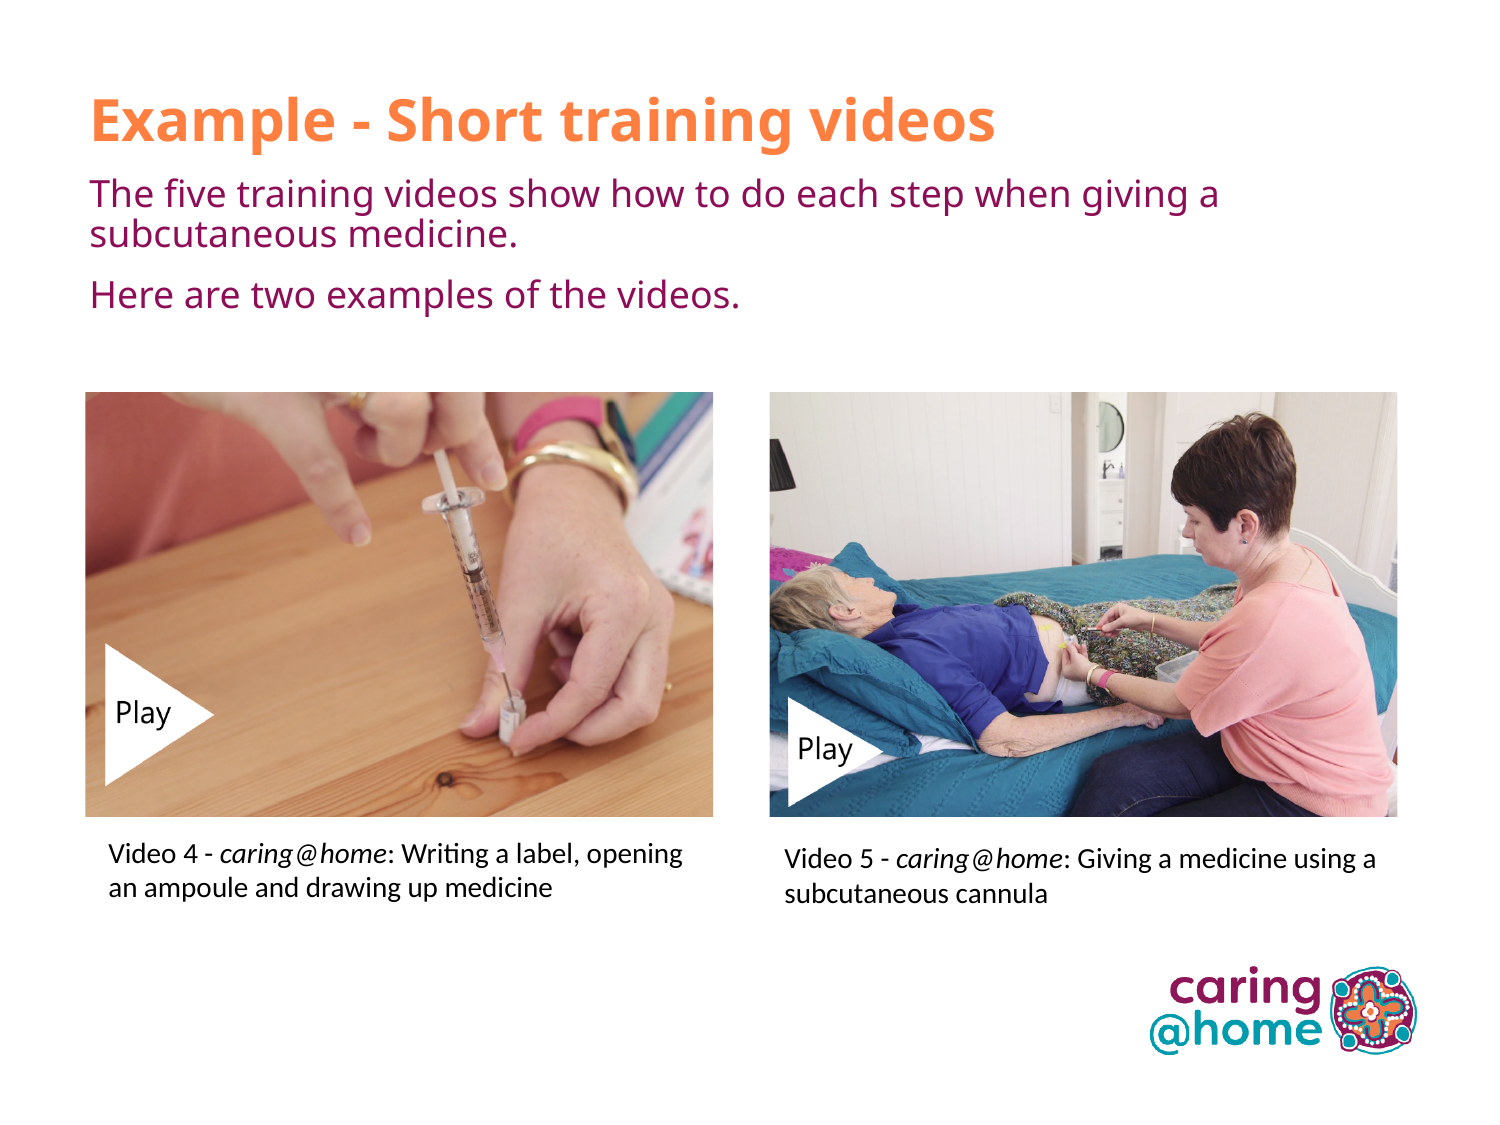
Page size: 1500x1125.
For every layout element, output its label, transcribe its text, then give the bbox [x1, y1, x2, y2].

text_box Video 4 - caring@home: Writing a label, opening an ampoule and drawing up medicine [93, 826, 722, 957]
title Example - Short training videos [74, 53, 1240, 167]
picture [1122, 944, 1436, 1072]
picture [85, 392, 714, 817]
text_box Video 5 - caring@home: Giving a medicine using a subcutaneous cannula [769, 831, 1398, 917]
picture [769, 392, 1398, 817]
list The five training videos show how to do each step when giving a subcutaneous medicine. Here are two examples of the videos. [74, 167, 1369, 367]
